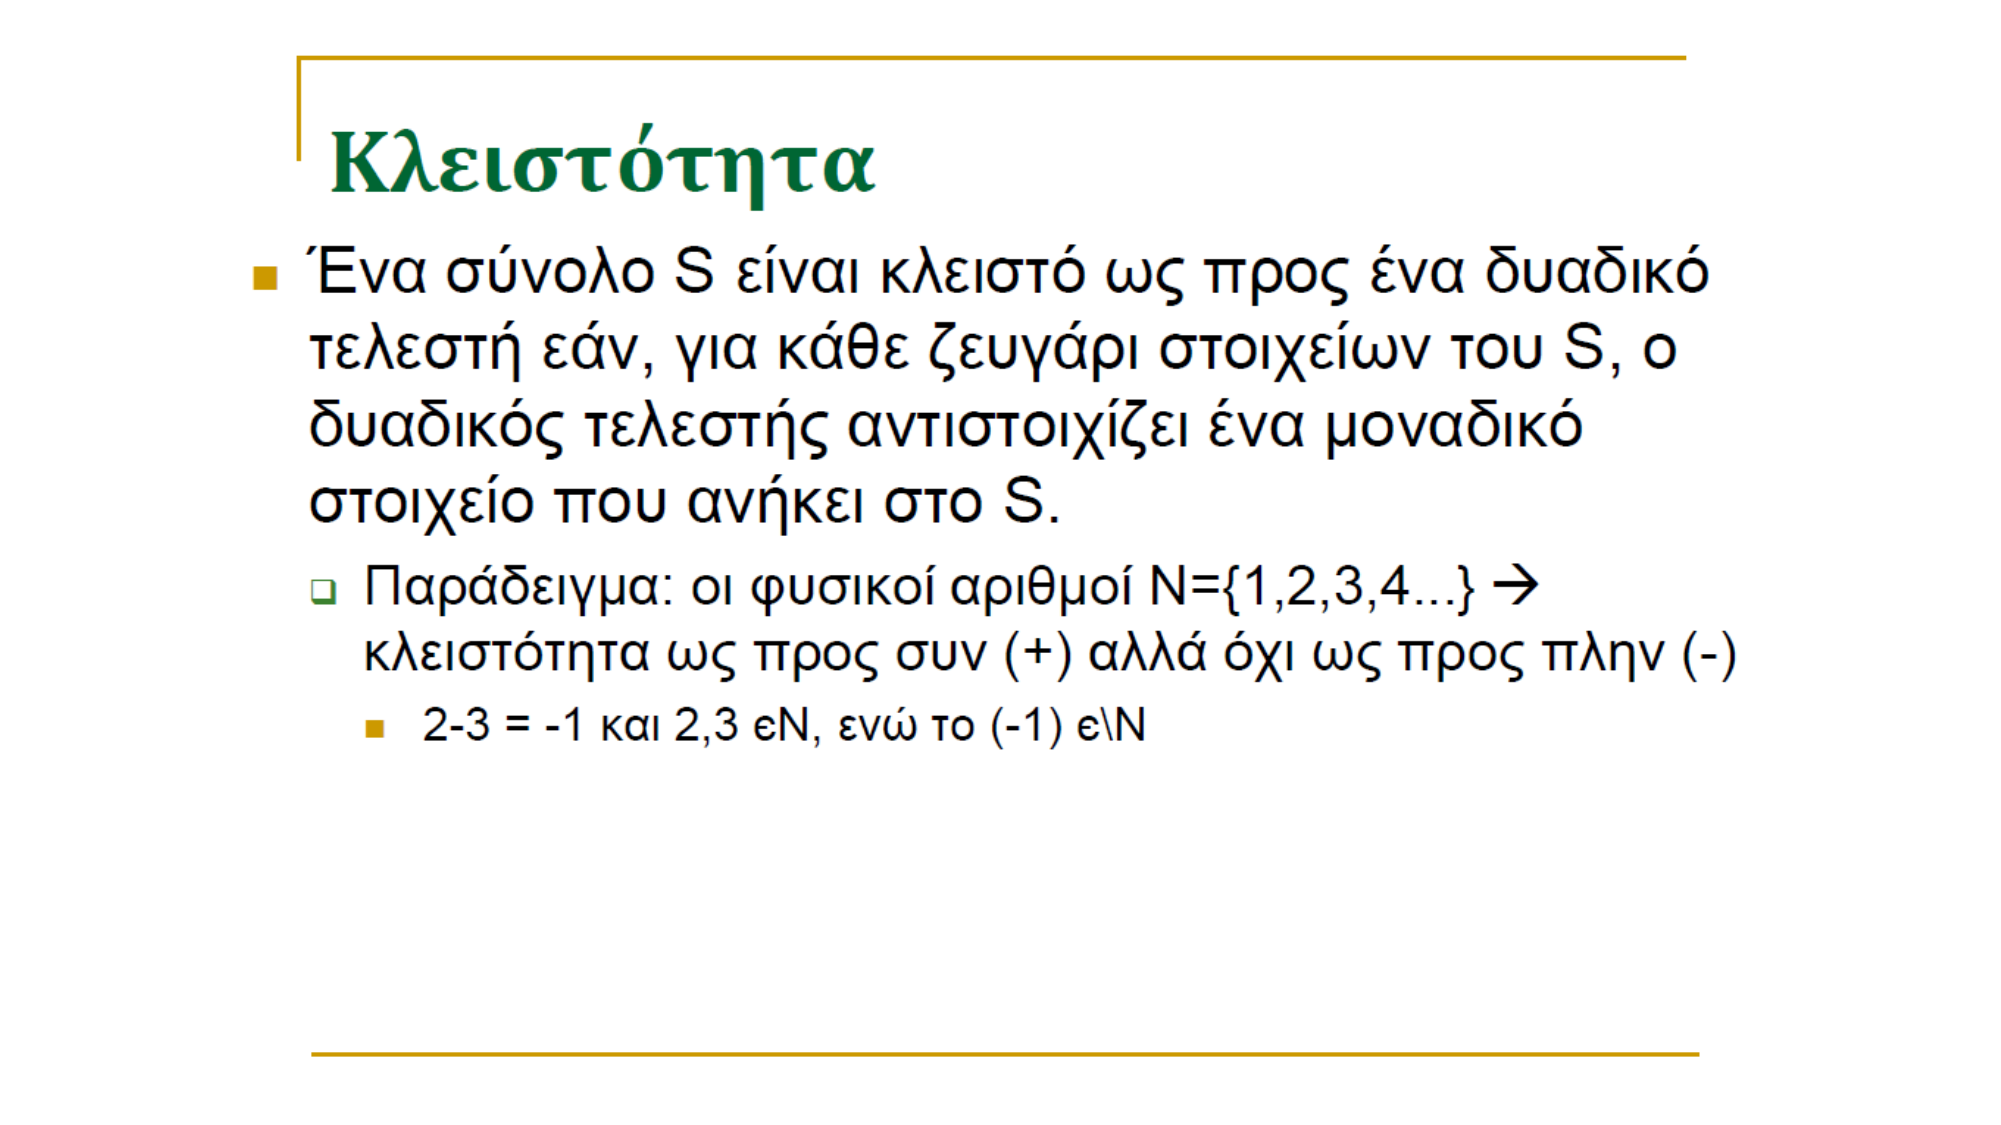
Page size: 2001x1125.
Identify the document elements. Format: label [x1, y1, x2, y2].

picture [241, 34, 1759, 1091]
